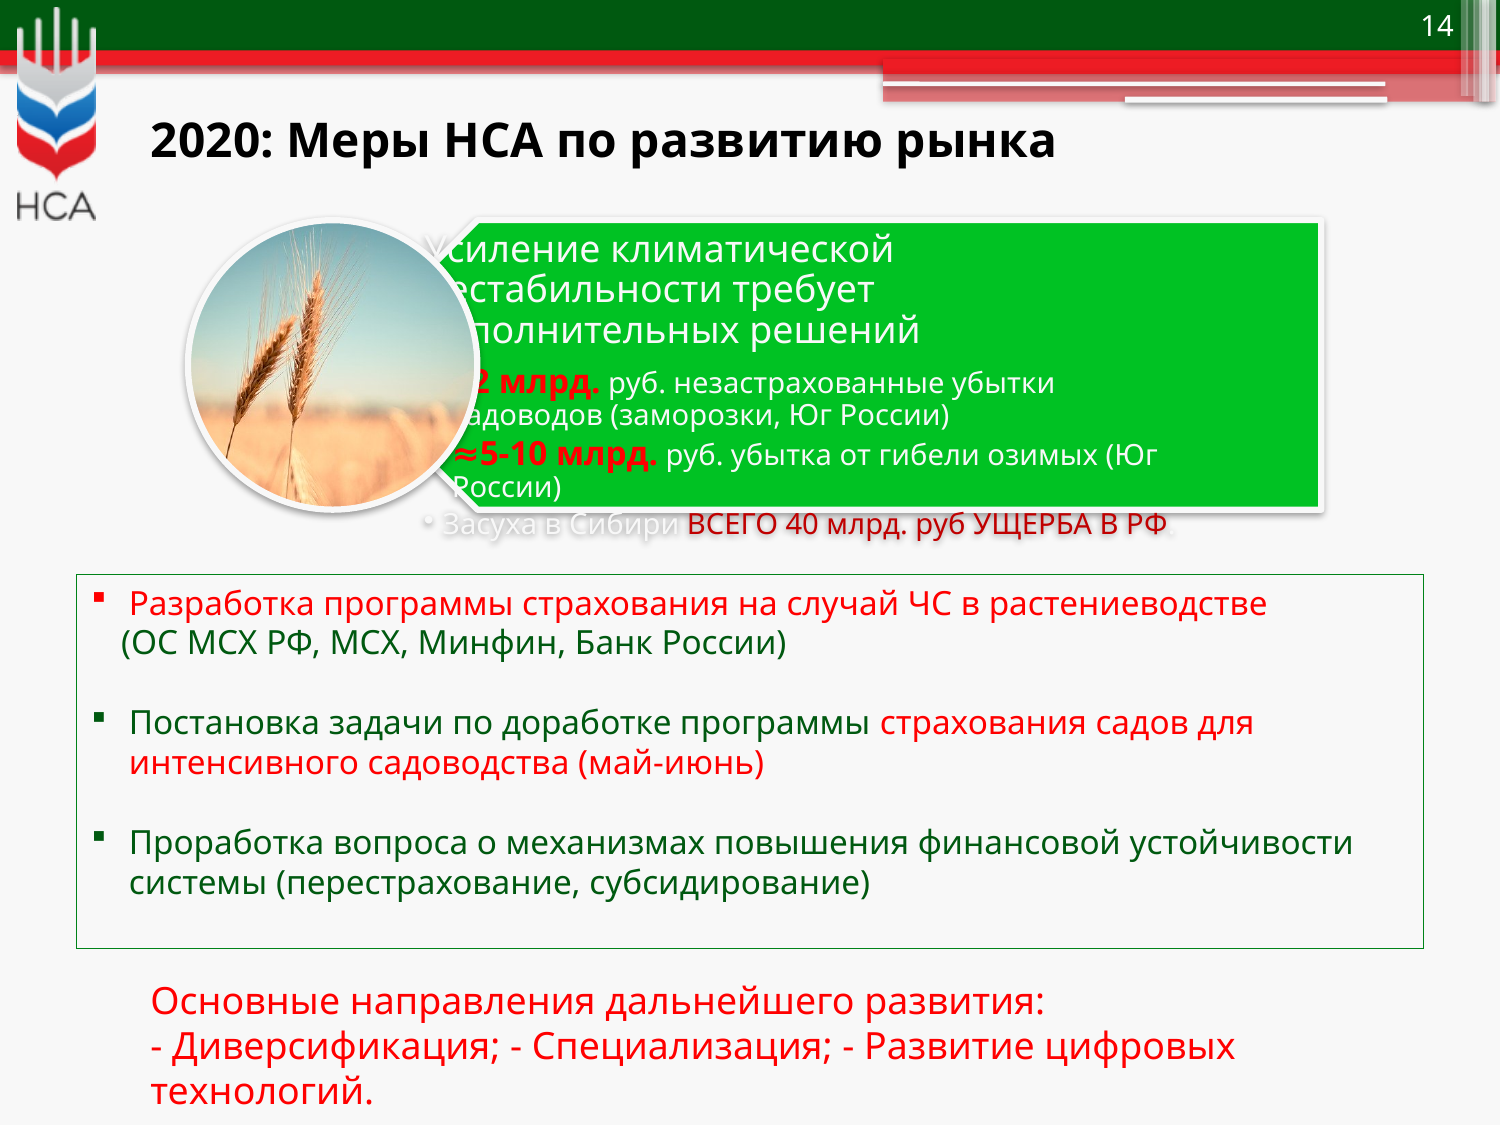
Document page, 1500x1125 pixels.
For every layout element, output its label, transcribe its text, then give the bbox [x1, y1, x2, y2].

picture [17, 7, 96, 219]
text_box Основные направления дальнейшего развития: - Диверсификация; - Специализация; - Развитие цифровых технологий. [135, 970, 1447, 1120]
title 2020: Меры НСА по развитию рынка [135, 101, 1468, 206]
text_box Разработка программы страхования на случай ЧС в растениеводстве (ОС МСХ РФ, МСХ, Минфин, Банк России) Постановка задачи по доработке программы страхования садов для интенсивного садоводства (май-июнь) Проработка вопроса о механизмах повышения финансовой устойчивости системы (перестрахование, субсидирование) [76, 574, 1424, 949]
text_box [10, 219, 1499, 511]
